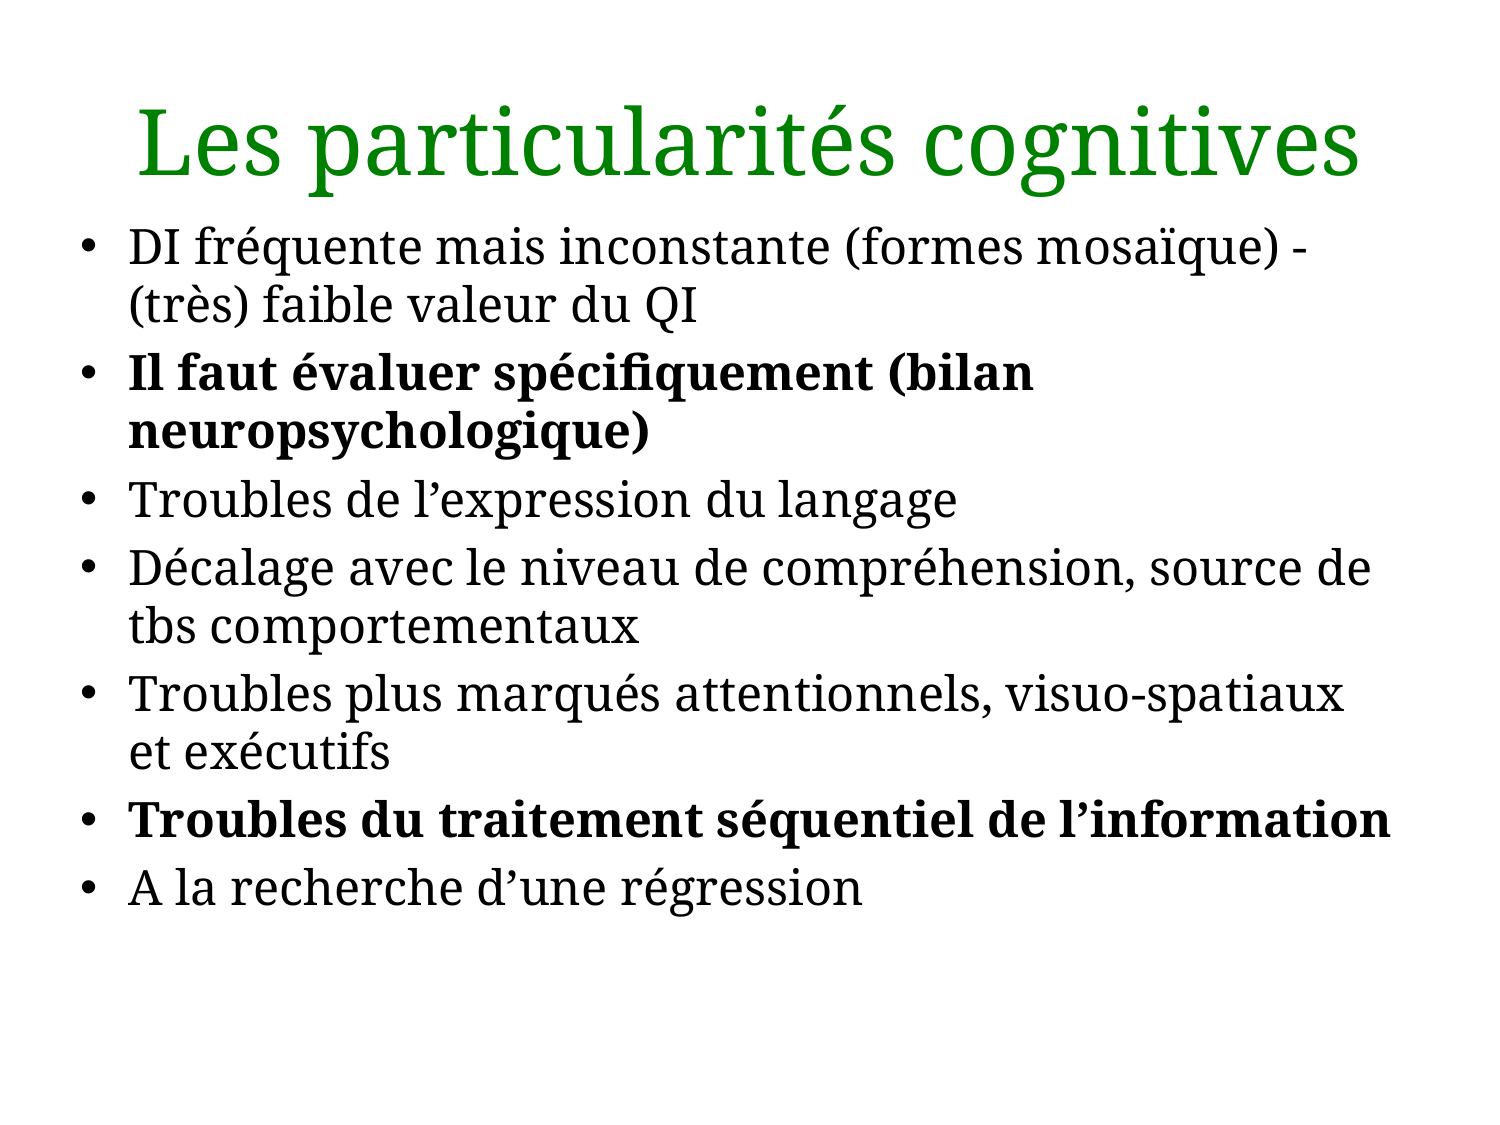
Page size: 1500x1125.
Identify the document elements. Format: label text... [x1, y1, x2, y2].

title Les particularités cognitives [75, 45, 1425, 233]
list DI fréquente mais inconstante (formes mosaïque) - (très) faible valeur du QI Il faut évaluer spécifiquement (bilan neuropsychologique) Troubles de l’expression du langage Décalage avec le niveau de compréhension, source de tbs comportementaux Troubles plus marqués attentionnels, visuo-spatiaux et exécutifs Troubles du traitement séquentiel de l’information A la recherche d’une régression [64, 208, 1415, 951]
